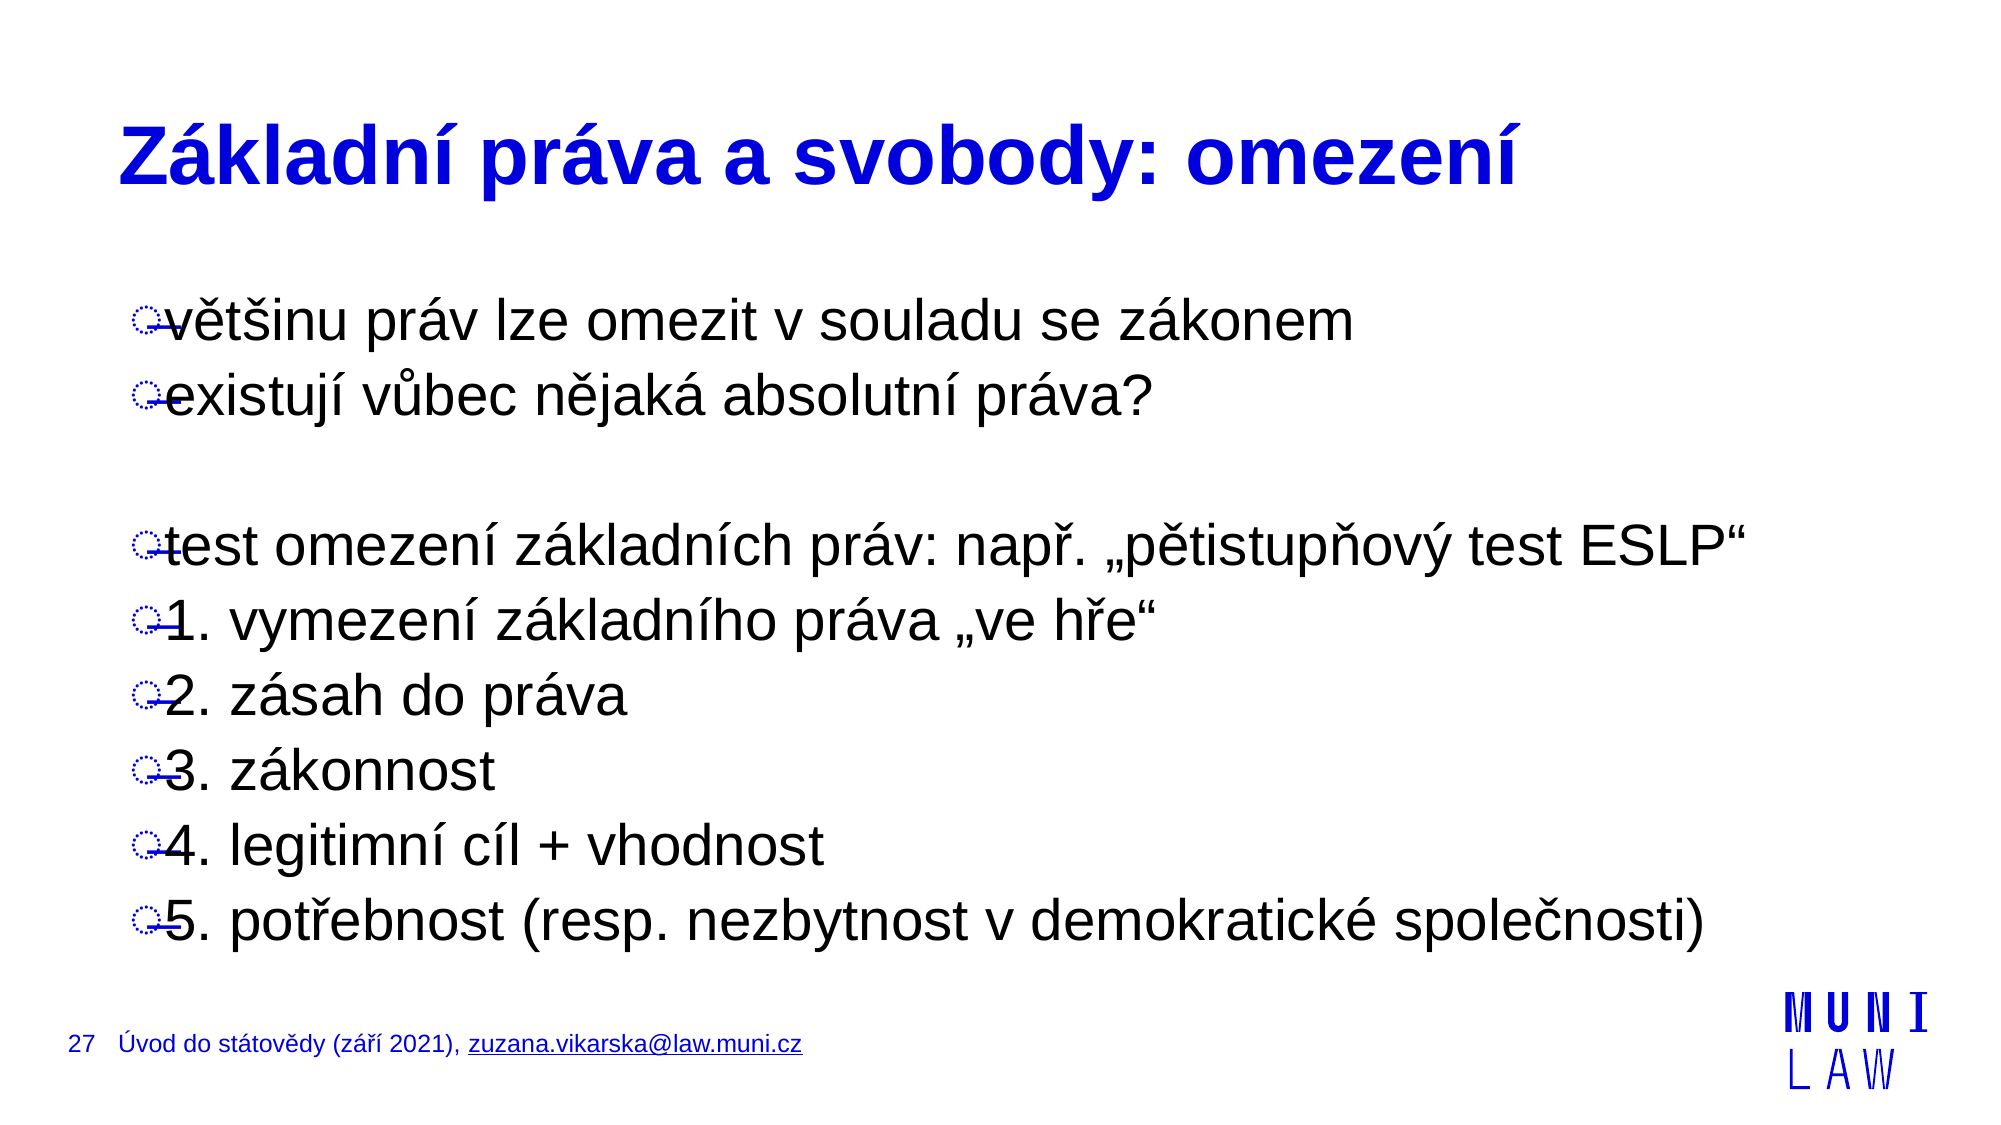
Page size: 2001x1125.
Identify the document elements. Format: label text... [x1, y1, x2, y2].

title Základní práva a svobody: omezení [118, 118, 1883, 193]
slide_number 27 [67, 1021, 110, 1063]
list většinu práv lze omezit v souladu se zákonem existují vůbec nějaká absolutní práva? test omezení základních práv: např. „pětistupňový test ESLP“ 1. vymezení základního práva „ve hře“ 2. zásah do práva 3. zákonnost 4. legitimní cíl + vhodnost 5. potřebnost (resp. nezbytnost v demokratické společnosti) [118, 277, 1883, 957]
footer Úvod do státovědy (září 2021), zuzana.vikarska@law.muni.cz [118, 1021, 1418, 1063]
